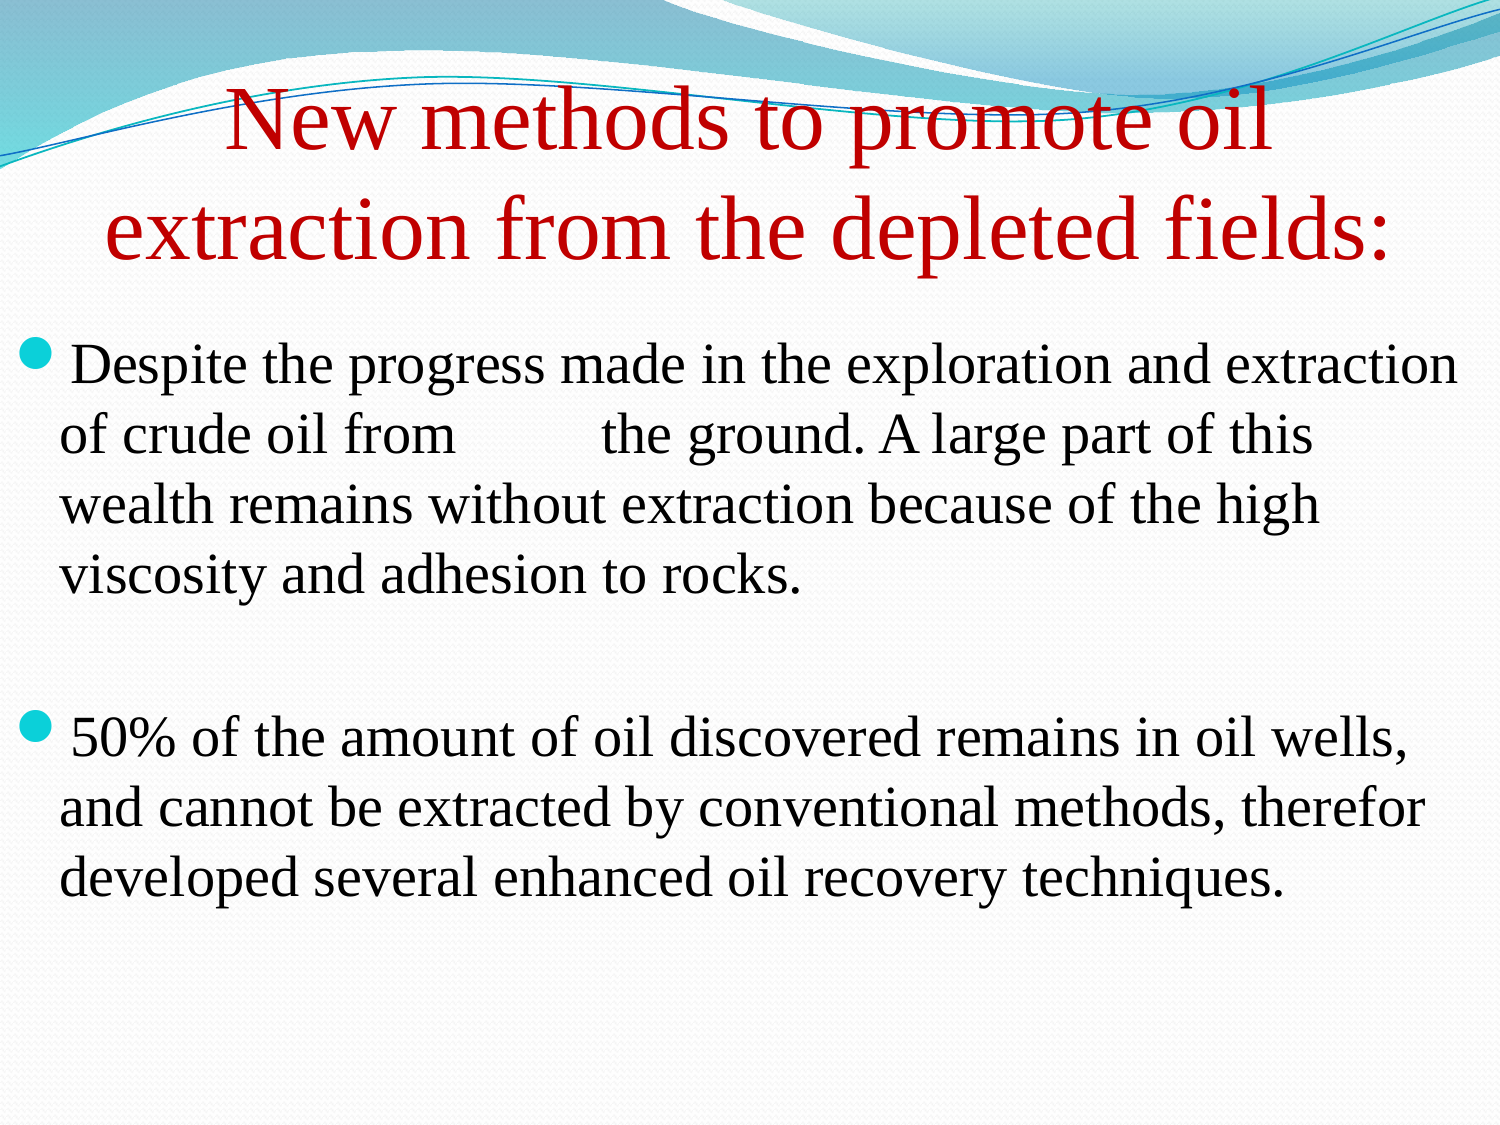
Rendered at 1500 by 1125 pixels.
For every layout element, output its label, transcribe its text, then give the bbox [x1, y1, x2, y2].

list Despite the progress made in the exploration and extraction of crude oil from the ground. A large part of this wealth remains without extraction because of the high viscosity and adhesion to rocks. 50% of the amount of oil discovered remains in oil wells, and cannot be extracted by conventional methods, therefor developed several enhanced oil recovery techniques. [0, 317, 1488, 1125]
title New methods to promote oil extraction from the depleted fields: [75, 162, 1425, 317]
